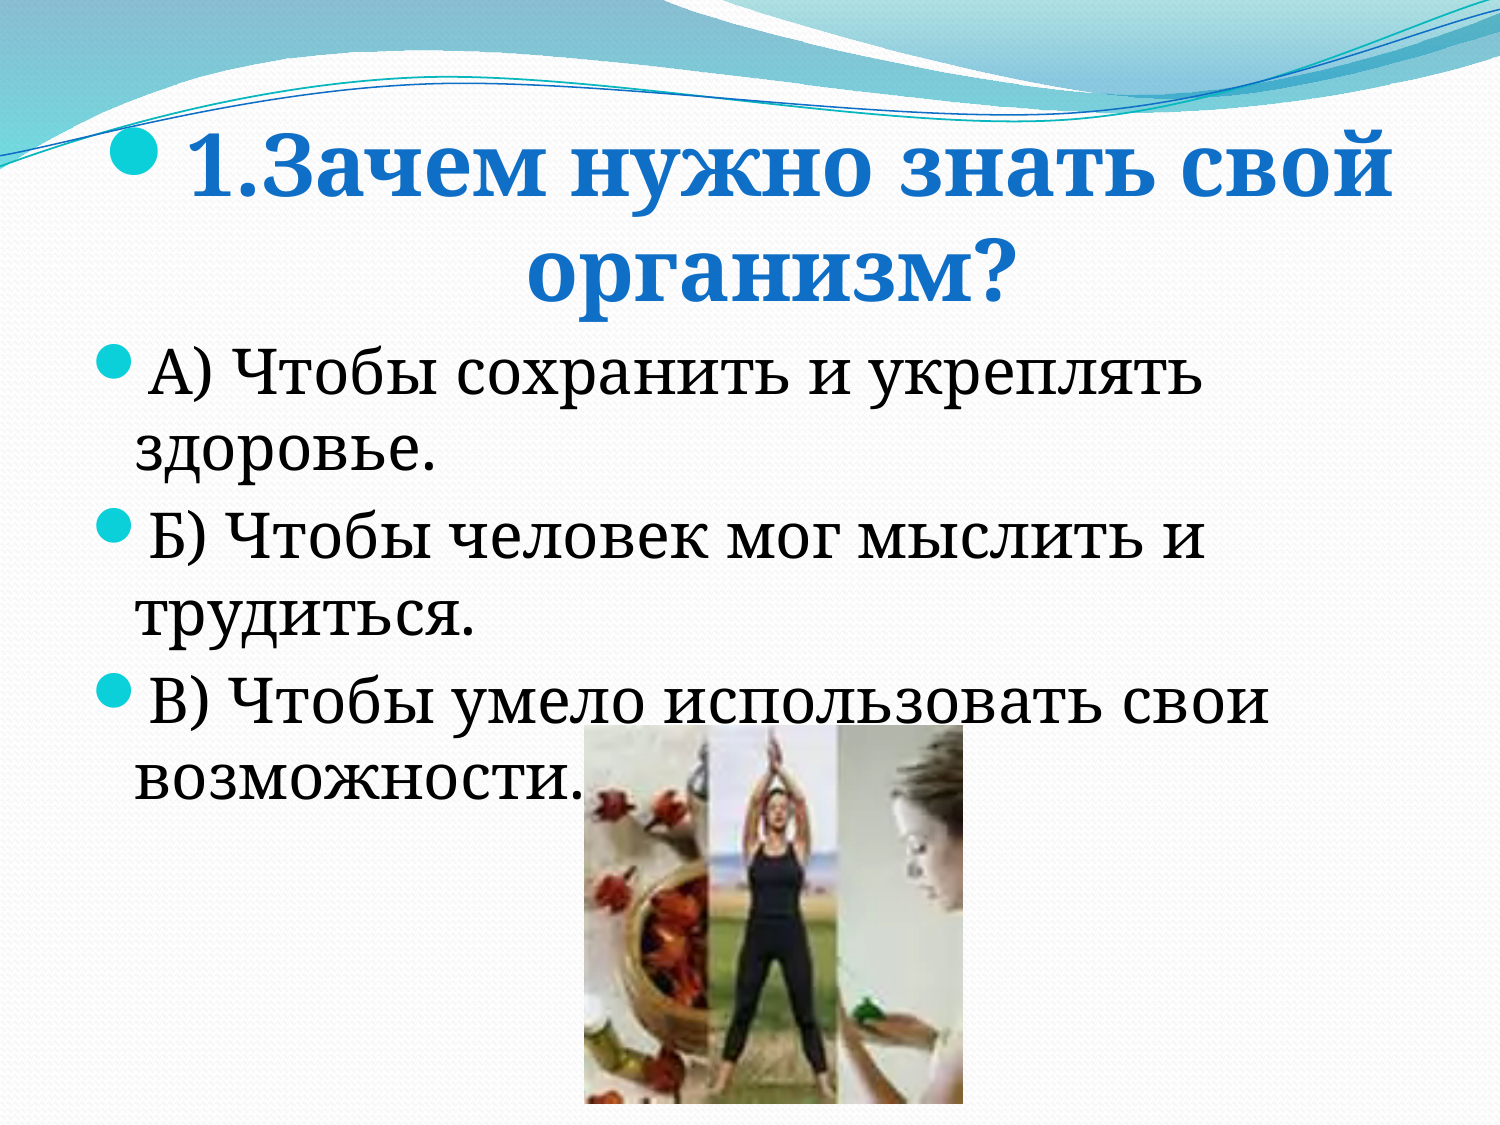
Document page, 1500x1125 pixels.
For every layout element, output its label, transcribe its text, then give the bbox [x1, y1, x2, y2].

picture [584, 725, 963, 1105]
list 1.Зачем нужно знать свой организм? А) Чтобы сохранить и укреплять здоровье. Б) Чтобы человек мог мыслить и трудиться. В) Чтобы умело использовать свои возможности. [76, 101, 1427, 822]
